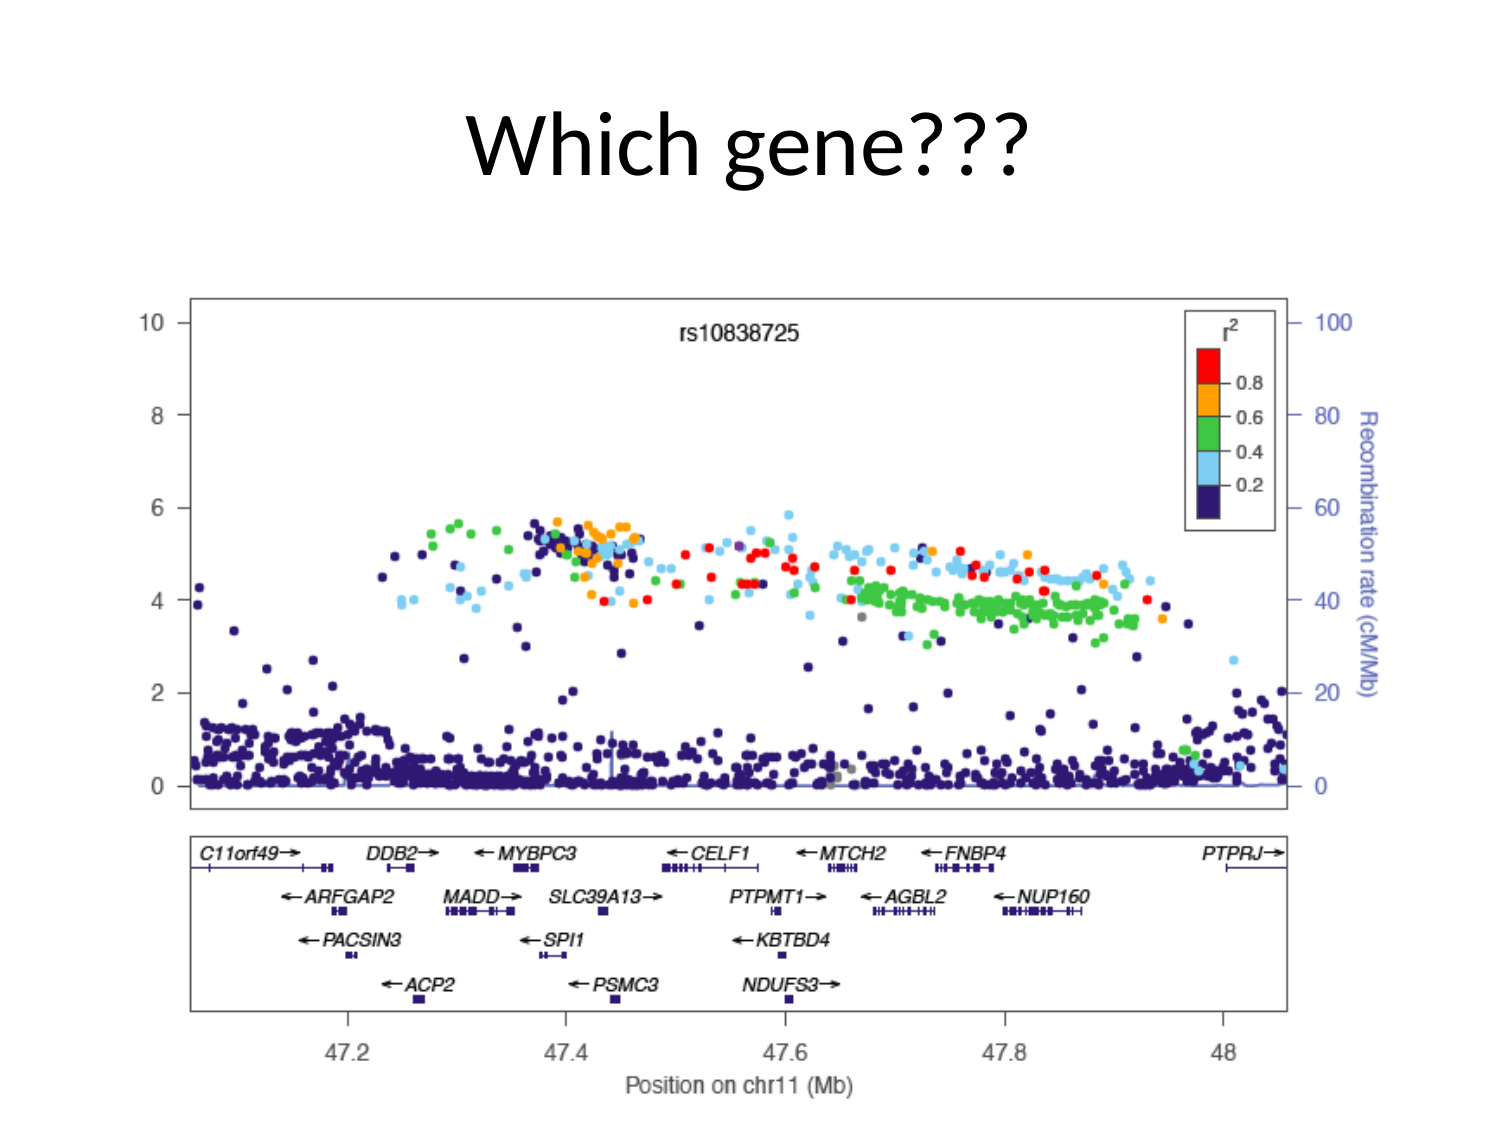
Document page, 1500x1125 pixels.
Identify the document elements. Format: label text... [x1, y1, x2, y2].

picture [114, 262, 1426, 1125]
title Which gene??? [75, 45, 1425, 233]
